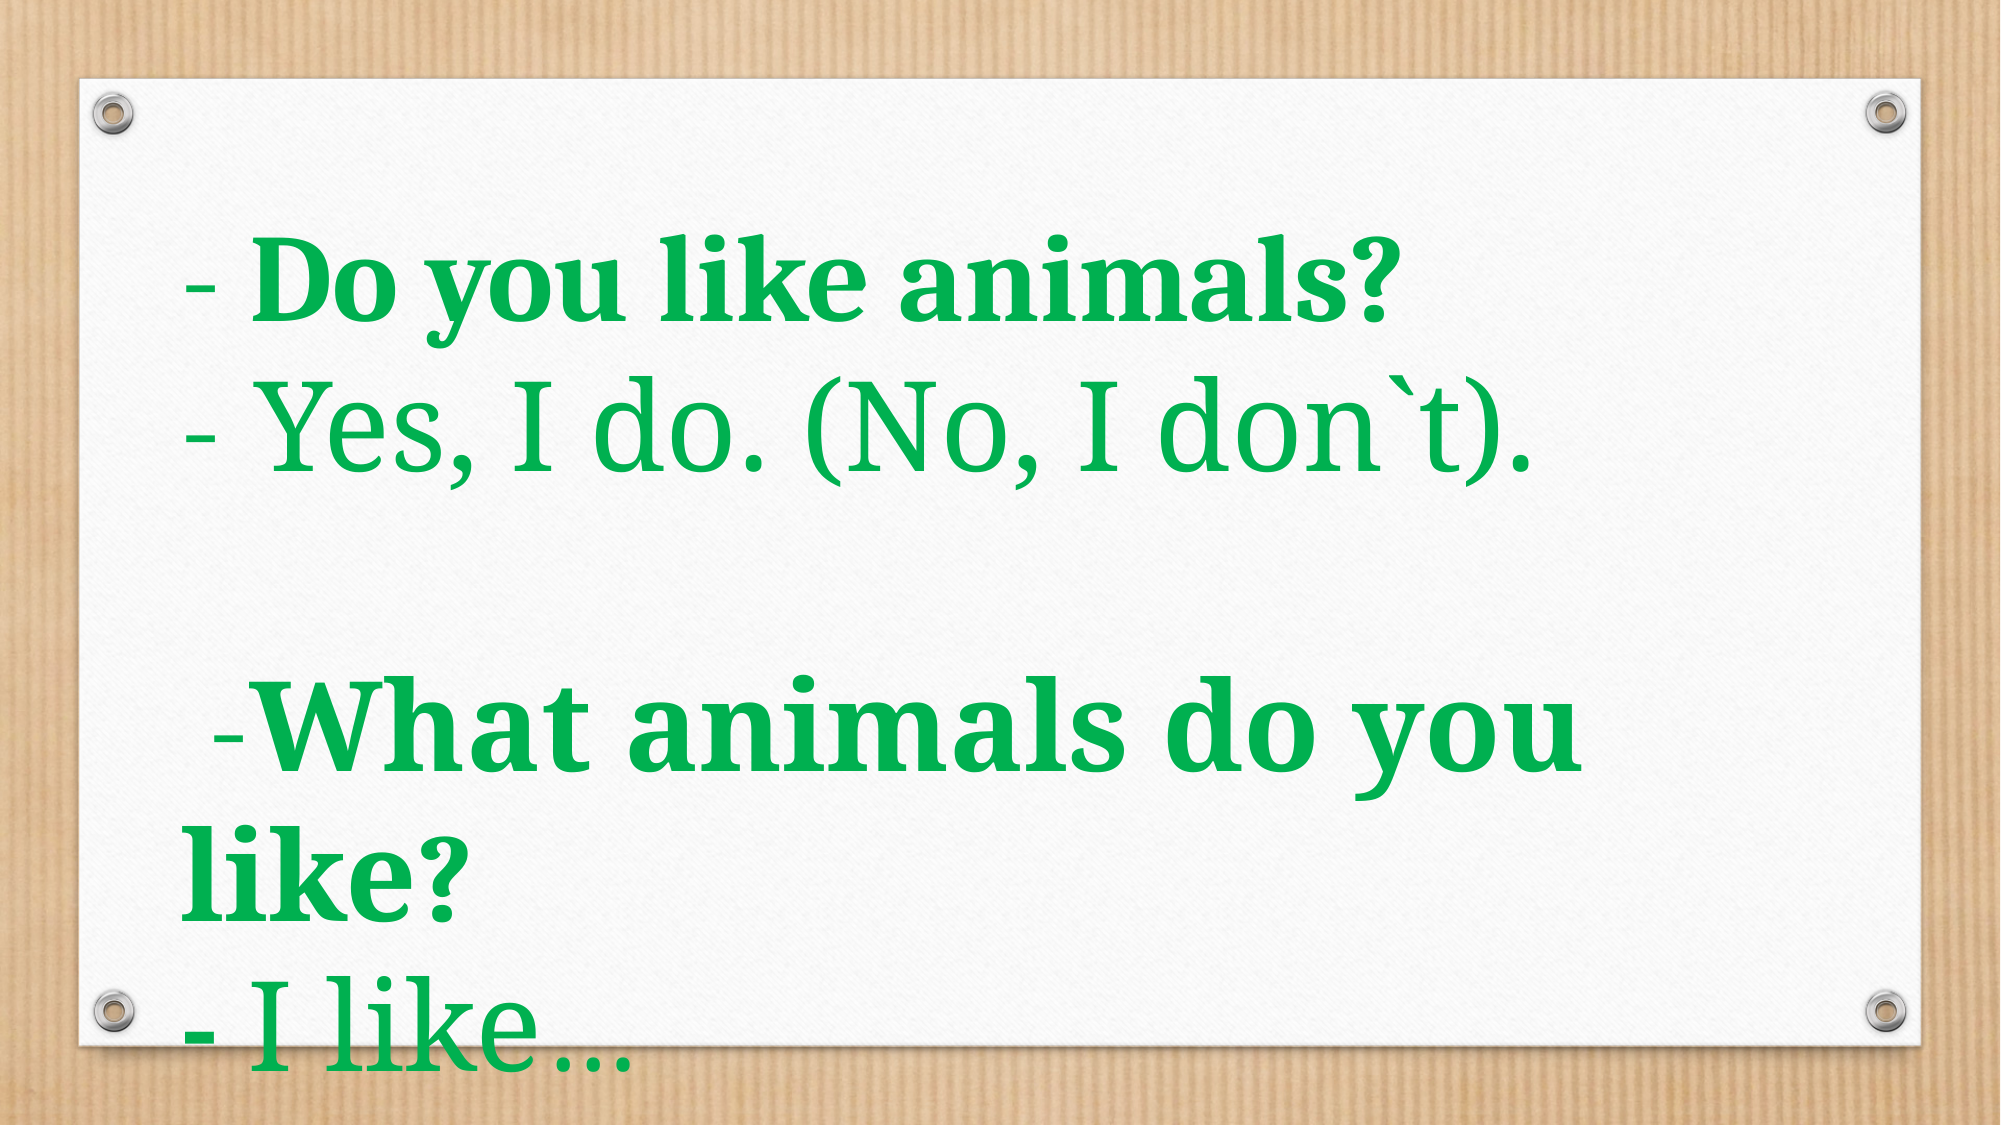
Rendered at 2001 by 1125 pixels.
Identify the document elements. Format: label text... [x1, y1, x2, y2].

text_box - Do you like animals? - Yes, I do. (No, I don`t). -What animals do you like? - I like… [165, 188, 1709, 1125]
picture [0, 0, 2001, 1125]
